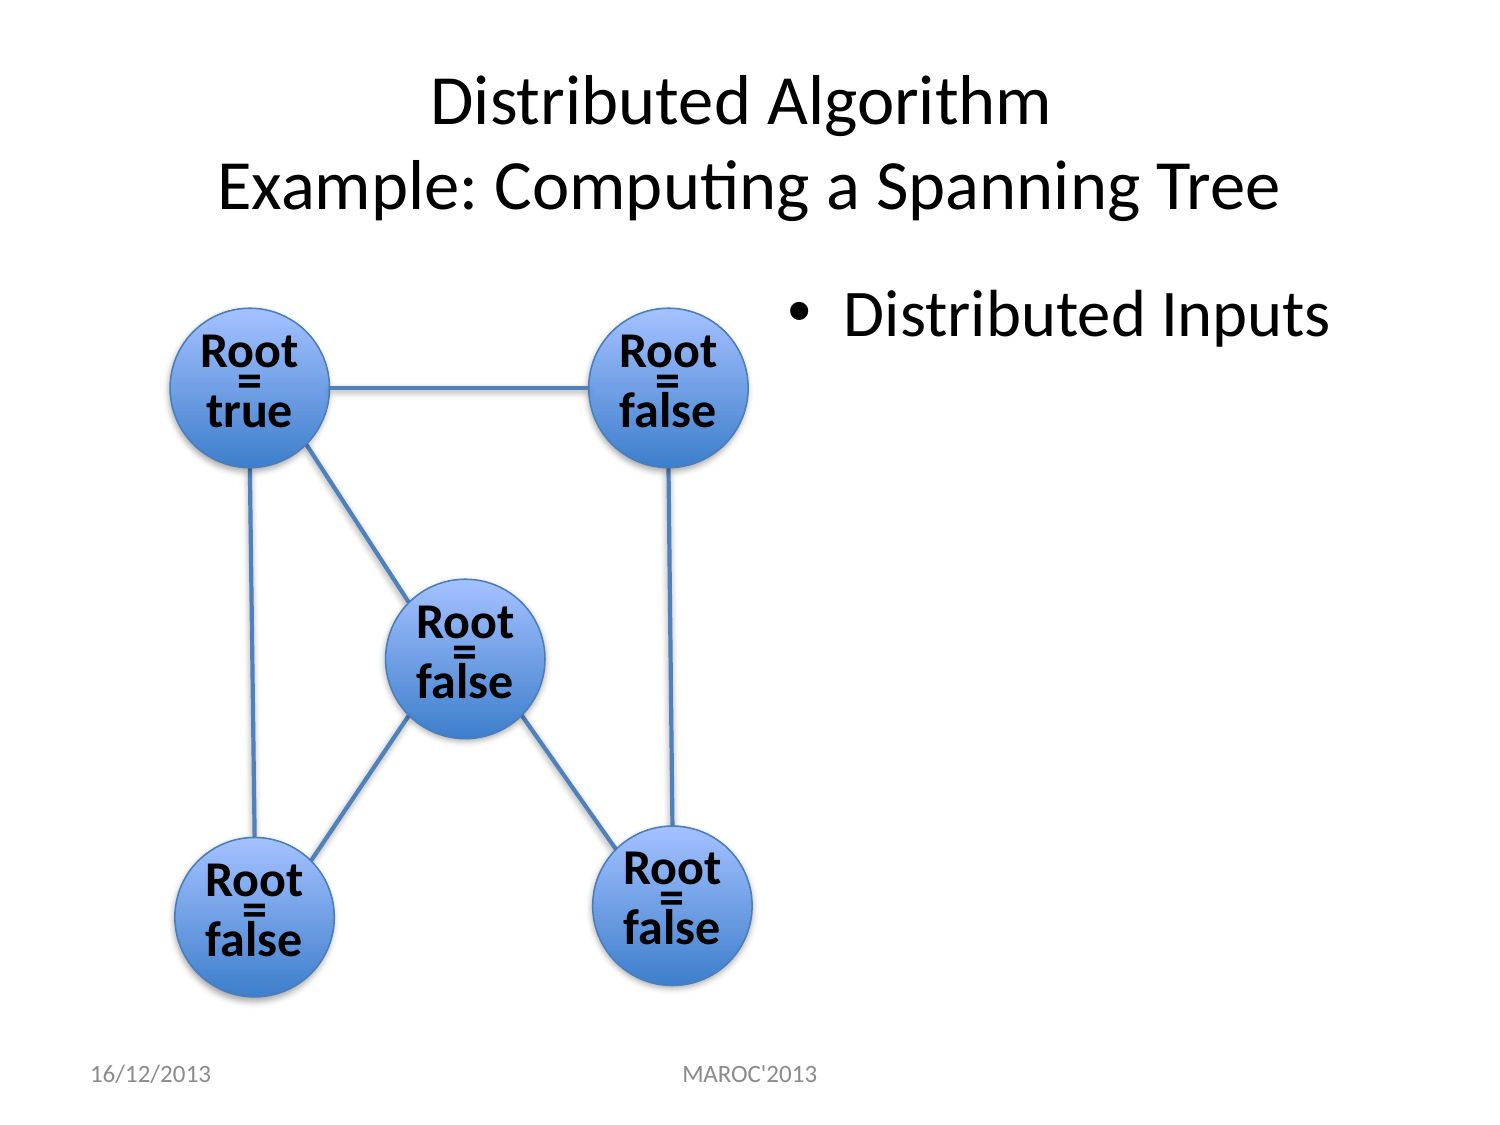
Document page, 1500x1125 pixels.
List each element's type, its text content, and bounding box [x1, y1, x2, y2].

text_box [521, 715, 617, 850]
footer MAROC'2013 [512, 1042, 988, 1103]
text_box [668, 467, 673, 827]
text_box Root= false [174, 836, 336, 998]
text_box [305, 444, 410, 603]
text_box Root= false [588, 307, 749, 469]
text_box Root= true [169, 307, 331, 469]
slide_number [75, 1042, 425, 1103]
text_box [310, 715, 410, 861]
text_box Root= false [591, 825, 753, 987]
text_box Root= false [384, 578, 546, 740]
text_box Distributed Inputs [772, 262, 1425, 1005]
title Distributed Algorithm Example: Computing a Spanning Tree [75, 45, 1425, 233]
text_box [249, 467, 255, 838]
